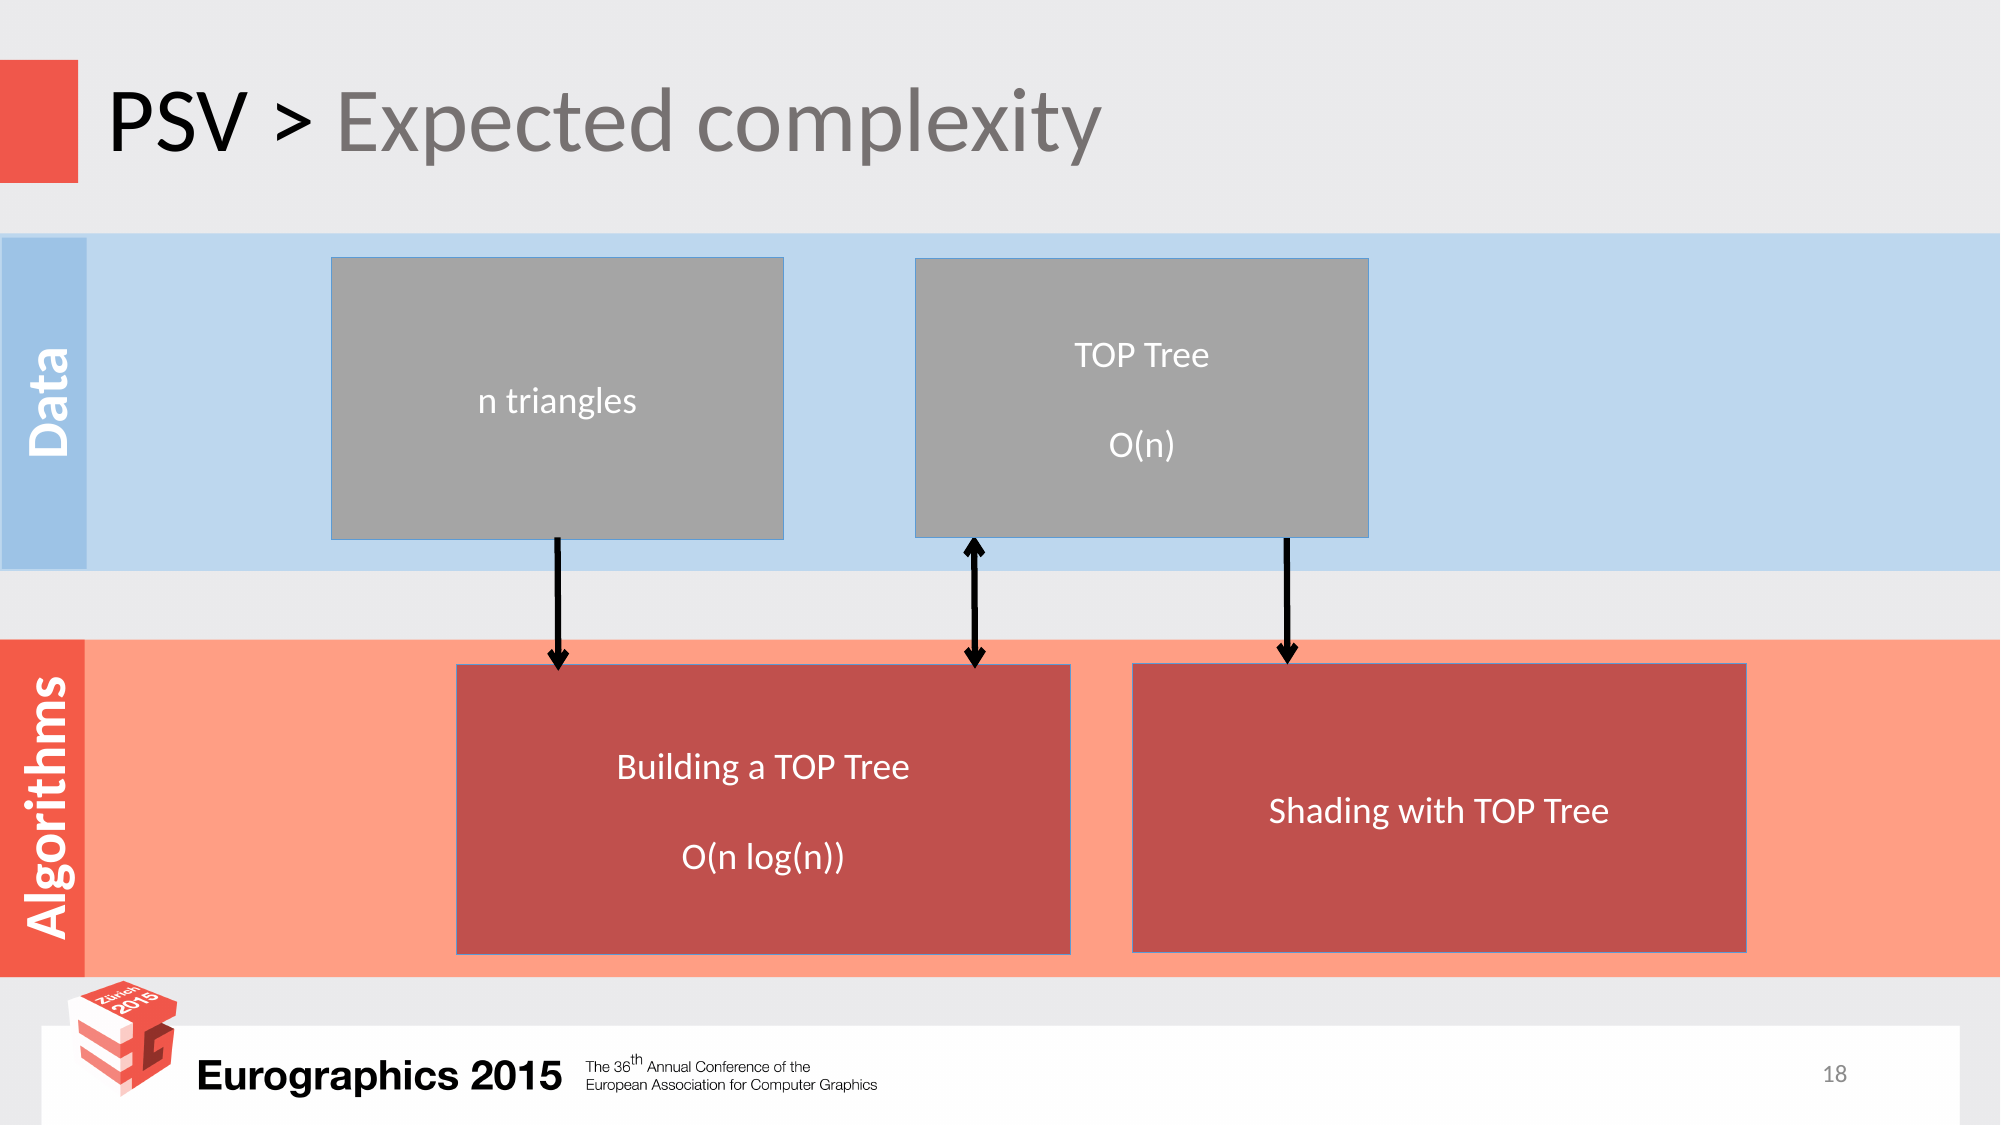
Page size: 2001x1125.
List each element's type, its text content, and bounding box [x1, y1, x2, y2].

picture [0, 0, 2001, 1125]
text_box TOP Tree O(n) [915, 258, 1369, 538]
text_box [0, 233, 2000, 571]
picture [978, 571, 1284, 639]
picture [561, 571, 971, 639]
slide_number 18 [1737, 1042, 1863, 1103]
text_box Data [1, 237, 87, 569]
text_box Shading with TOP Tree [1132, 663, 1747, 953]
text_box n triangles [331, 257, 784, 540]
title PSV > Expected complexity [78, 59, 1922, 183]
text_box Building a TOP Tree O(n log(n)) [456, 664, 1071, 955]
text_box Algorithms [0, 639, 85, 978]
picture [0, 571, 554, 639]
text_box [85, 639, 2000, 978]
